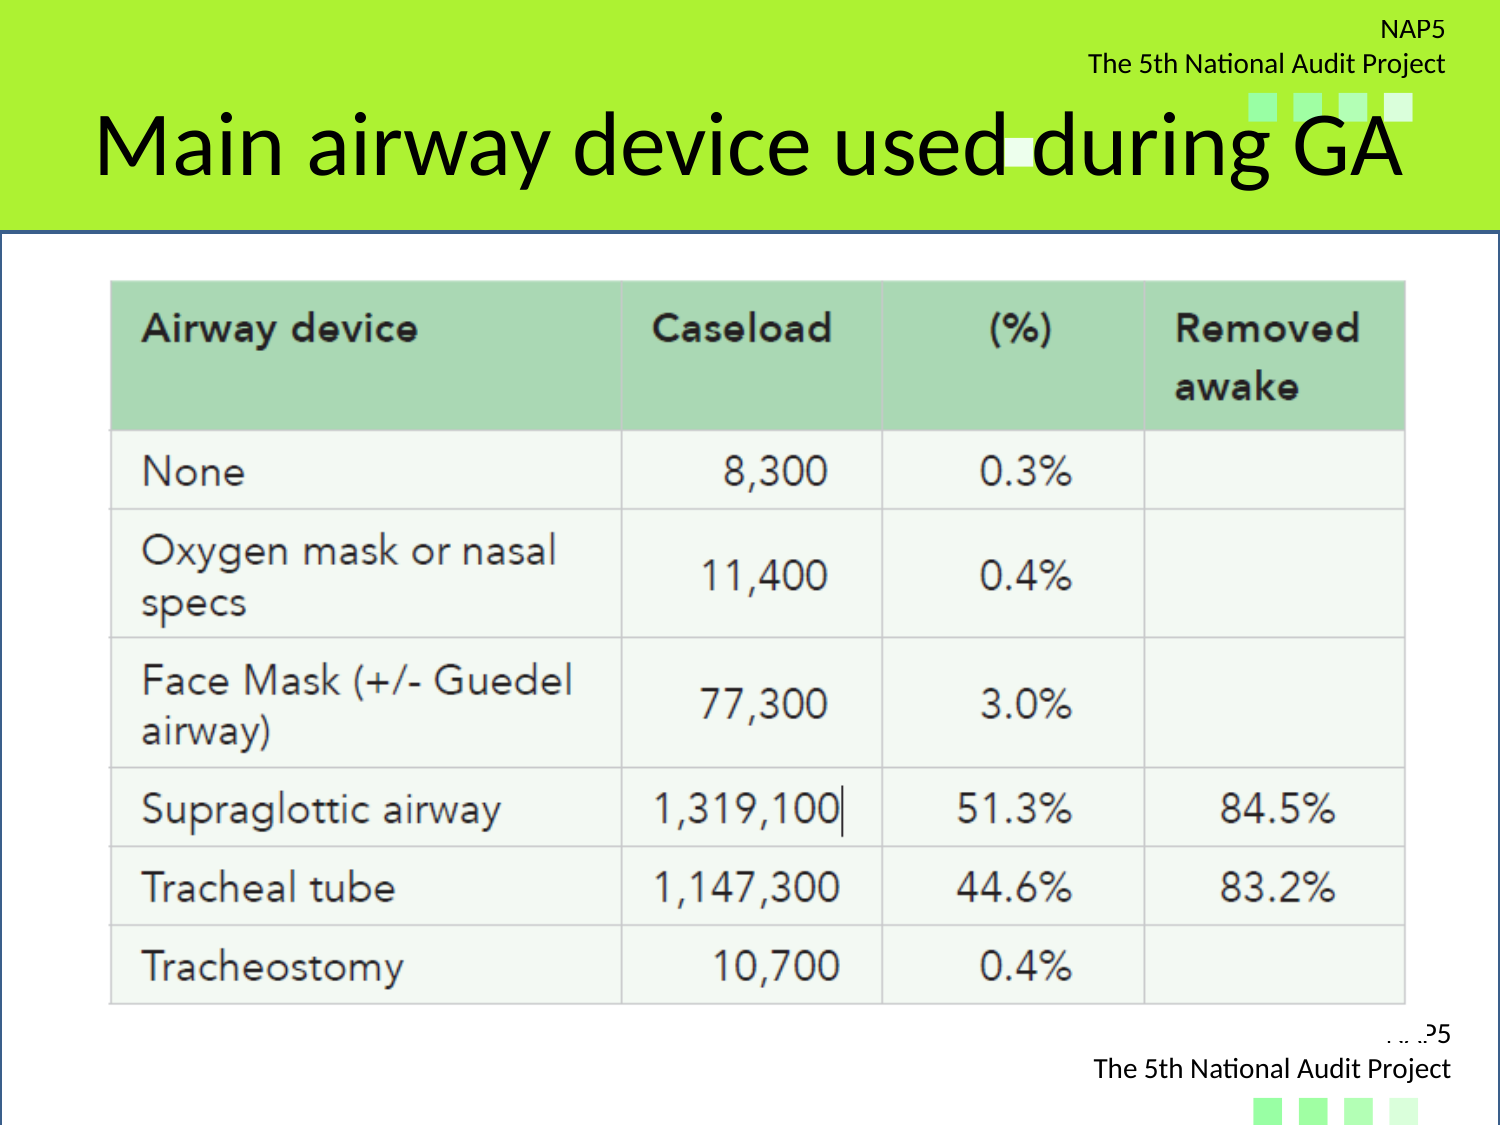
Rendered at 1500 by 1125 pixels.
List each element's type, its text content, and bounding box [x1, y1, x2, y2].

picture [88, 266, 1427, 1041]
title Main airway device used during GA [75, 45, 1425, 233]
